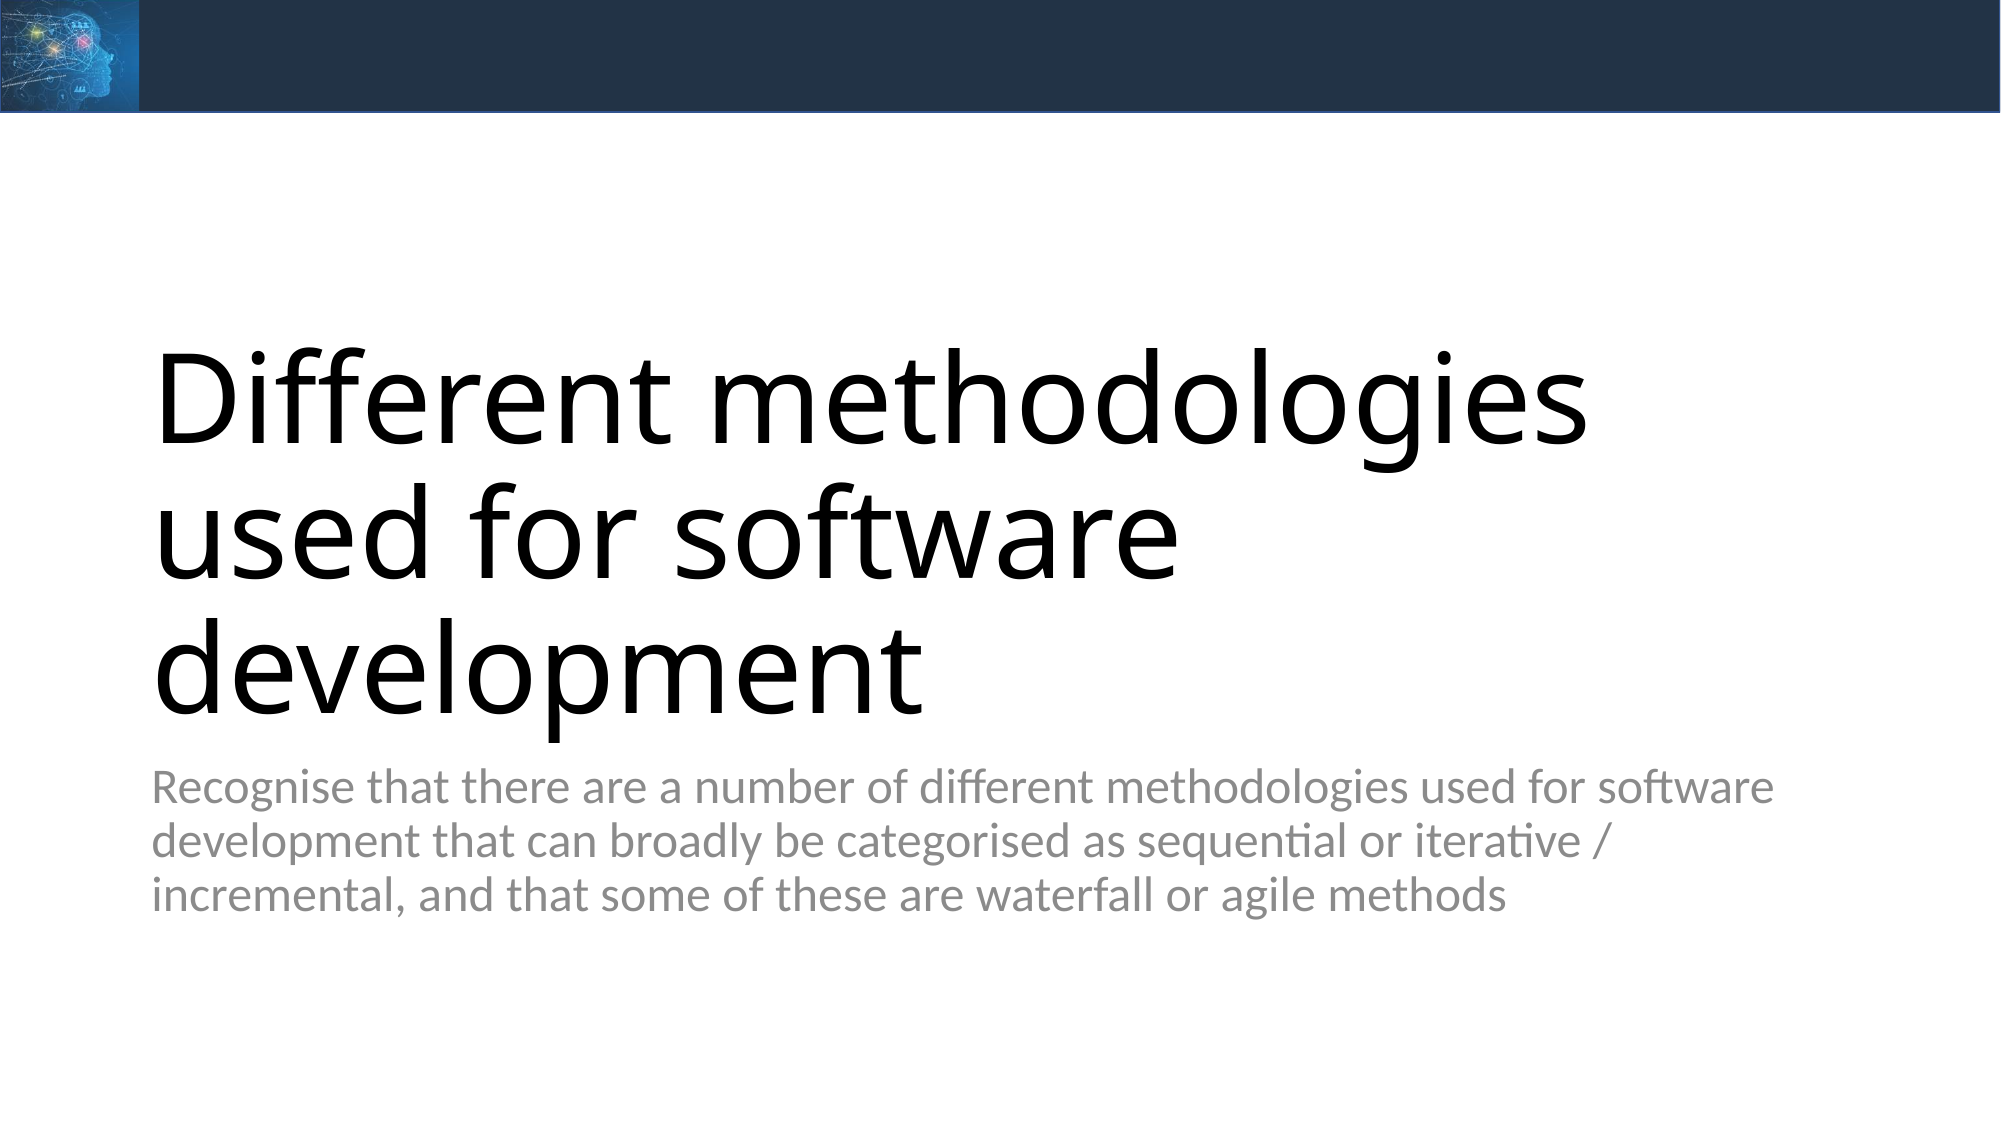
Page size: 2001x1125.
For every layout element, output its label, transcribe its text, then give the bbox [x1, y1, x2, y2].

list Recognise that there are a number of different methodologies used for software development that can broadly be categorised as sequential or iterative / incremental, and that some of these are waterfall or agile methods [136, 752, 1862, 999]
title Different methodologies used for software development [136, 280, 1862, 749]
picture [2, 0, 140, 111]
